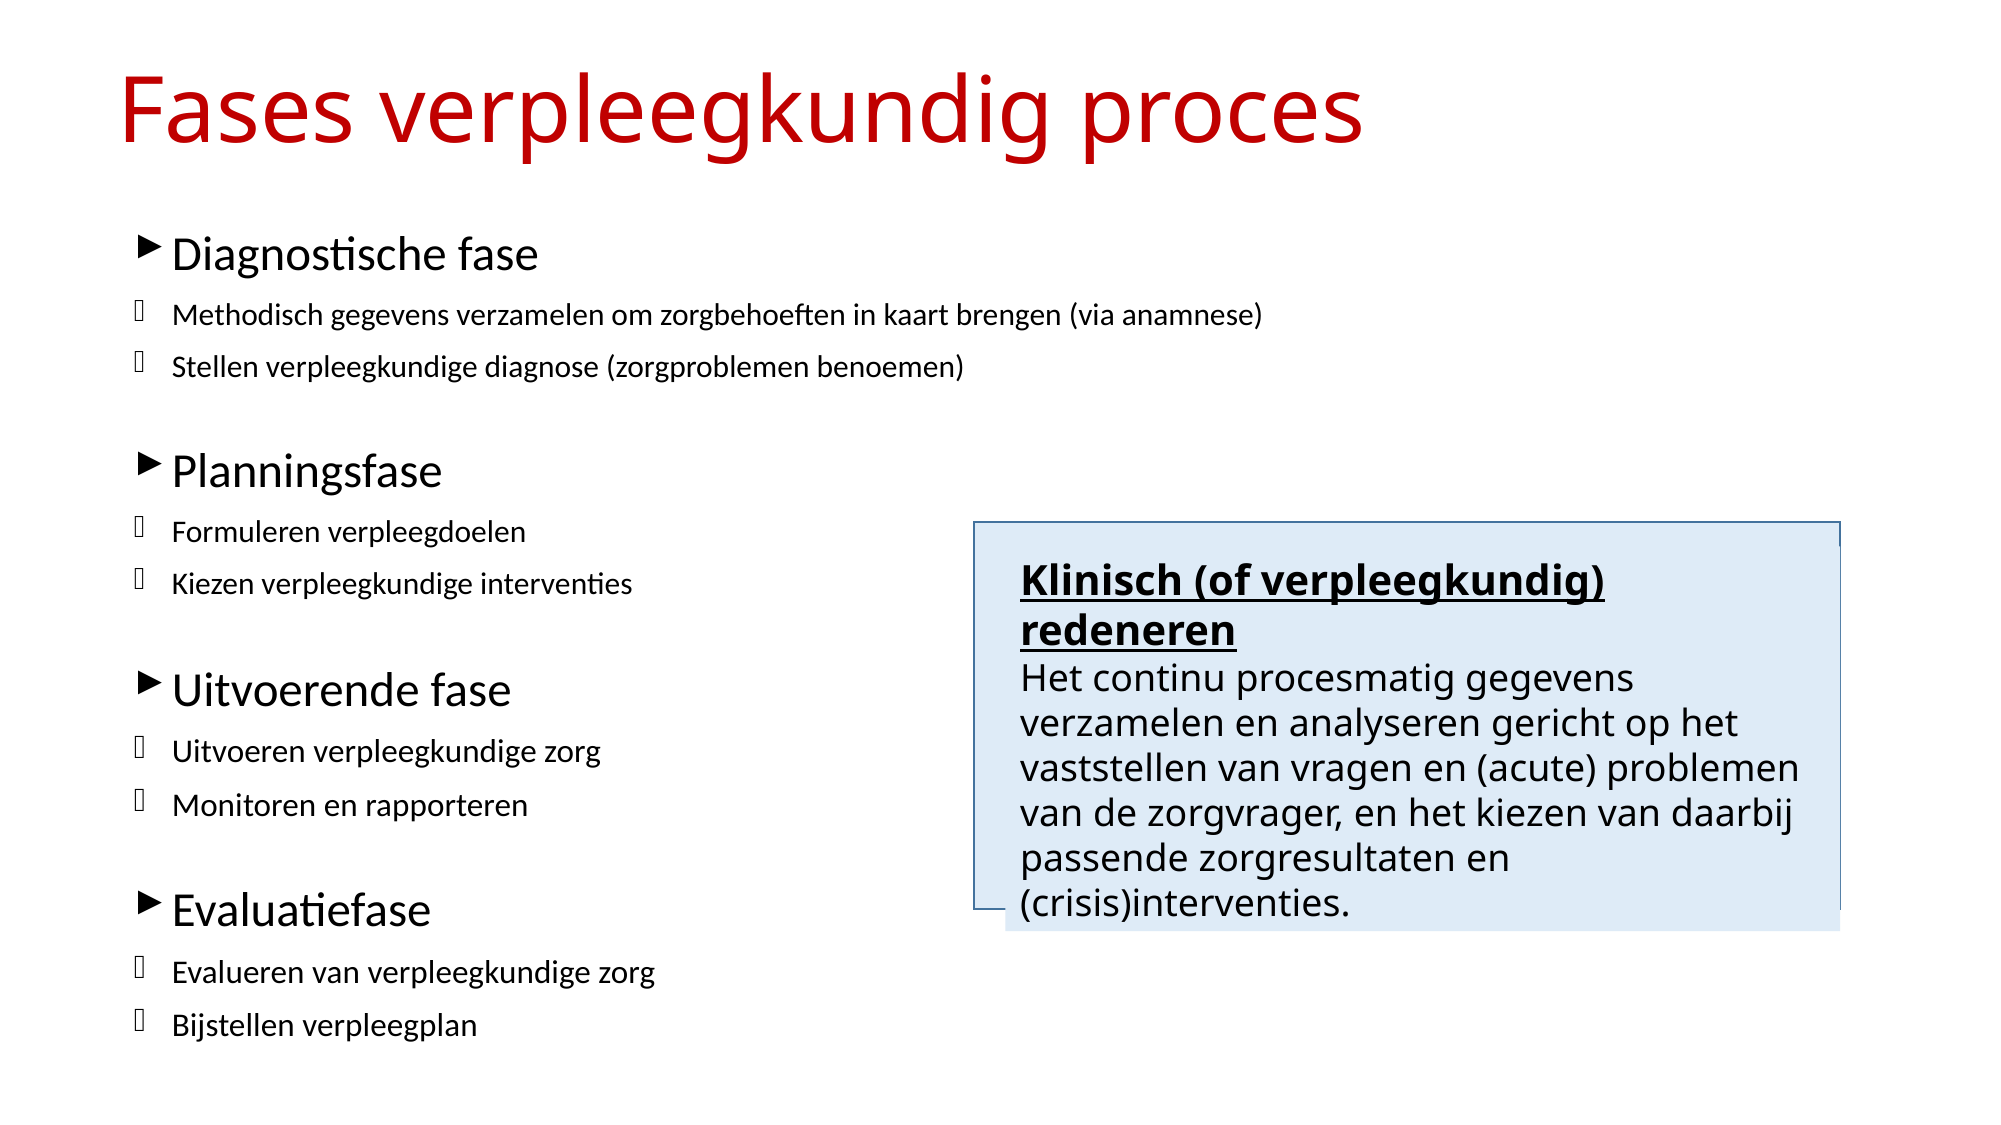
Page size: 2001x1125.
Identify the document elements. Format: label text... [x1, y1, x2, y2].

title Fases verpleegkundig proces [102, 19, 1903, 207]
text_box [973, 522, 1841, 910]
list Diagnostische fase Methodisch gegevens verzamelen om zorgbehoeften in kaart brengen (via anamnese) Stellen verpleegkundige diagnose (zorgproblemen benoemen) Planningsfase Formuleren verpleegdoelen Kiezen verpleegkundige interventies Uitvoerende fase Uitvoeren verpleegkundige zorg Monitoren en rapporteren Evaluatiefase Evalueren van verpleegkundige zorg Bijstellen verpleegplan [102, 220, 1903, 1060]
